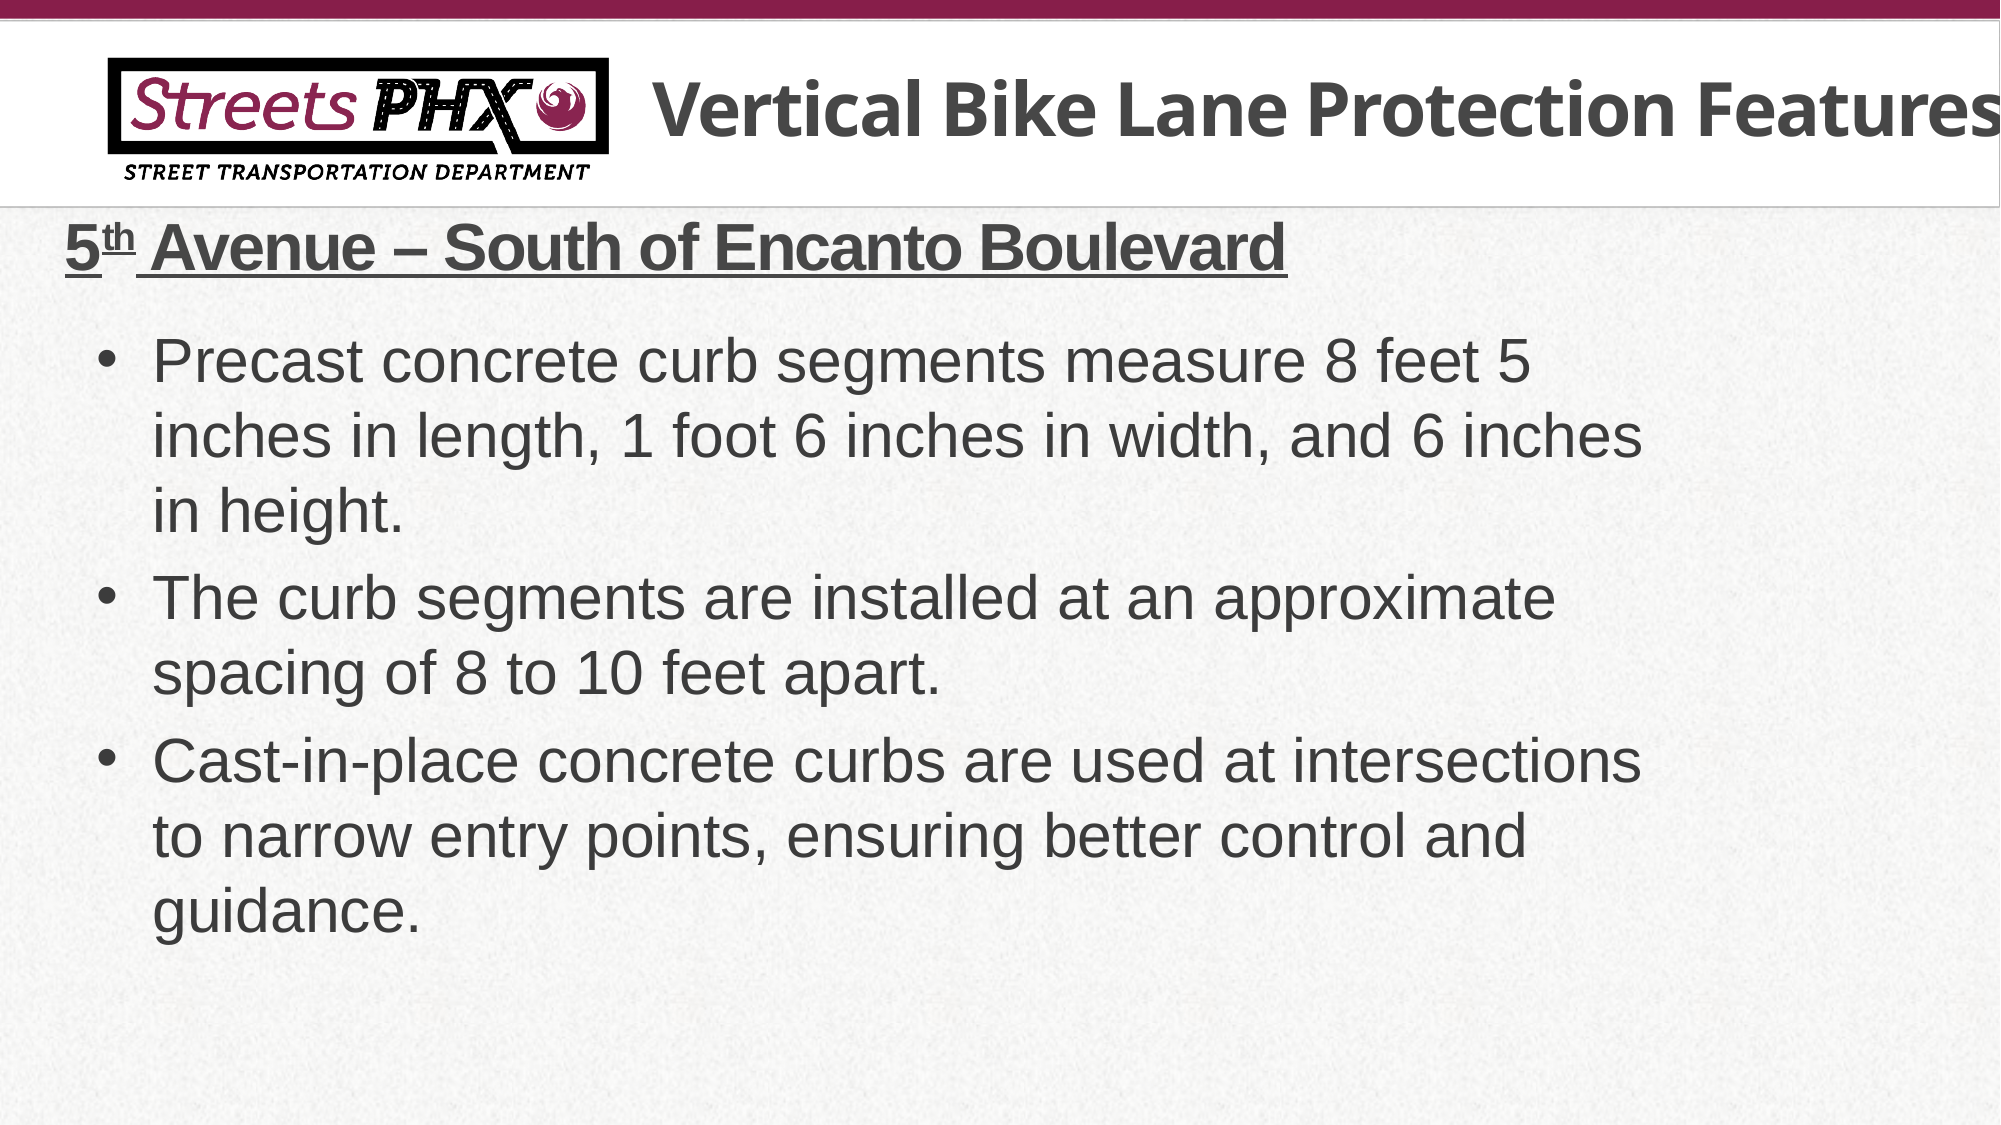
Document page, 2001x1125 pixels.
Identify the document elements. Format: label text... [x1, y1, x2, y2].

list Precast concrete curb segments measure 8 feet 5 inches in length, 1 foot 6 inches in width, and 6 inches in height. The curb segments are installed at an approximate spacing of 8 to 10 feet apart. Cast-in-place concrete curbs are used at intersections to narrow entry points, ensuring better control and guidance. [24, 312, 1713, 1113]
title 5th Avenue – South of Encanto Boulevard [50, 187, 2000, 300]
text_box Vertical Bike Lane Protection Features [637, 50, 2000, 163]
picture [0, 19, 2001, 219]
